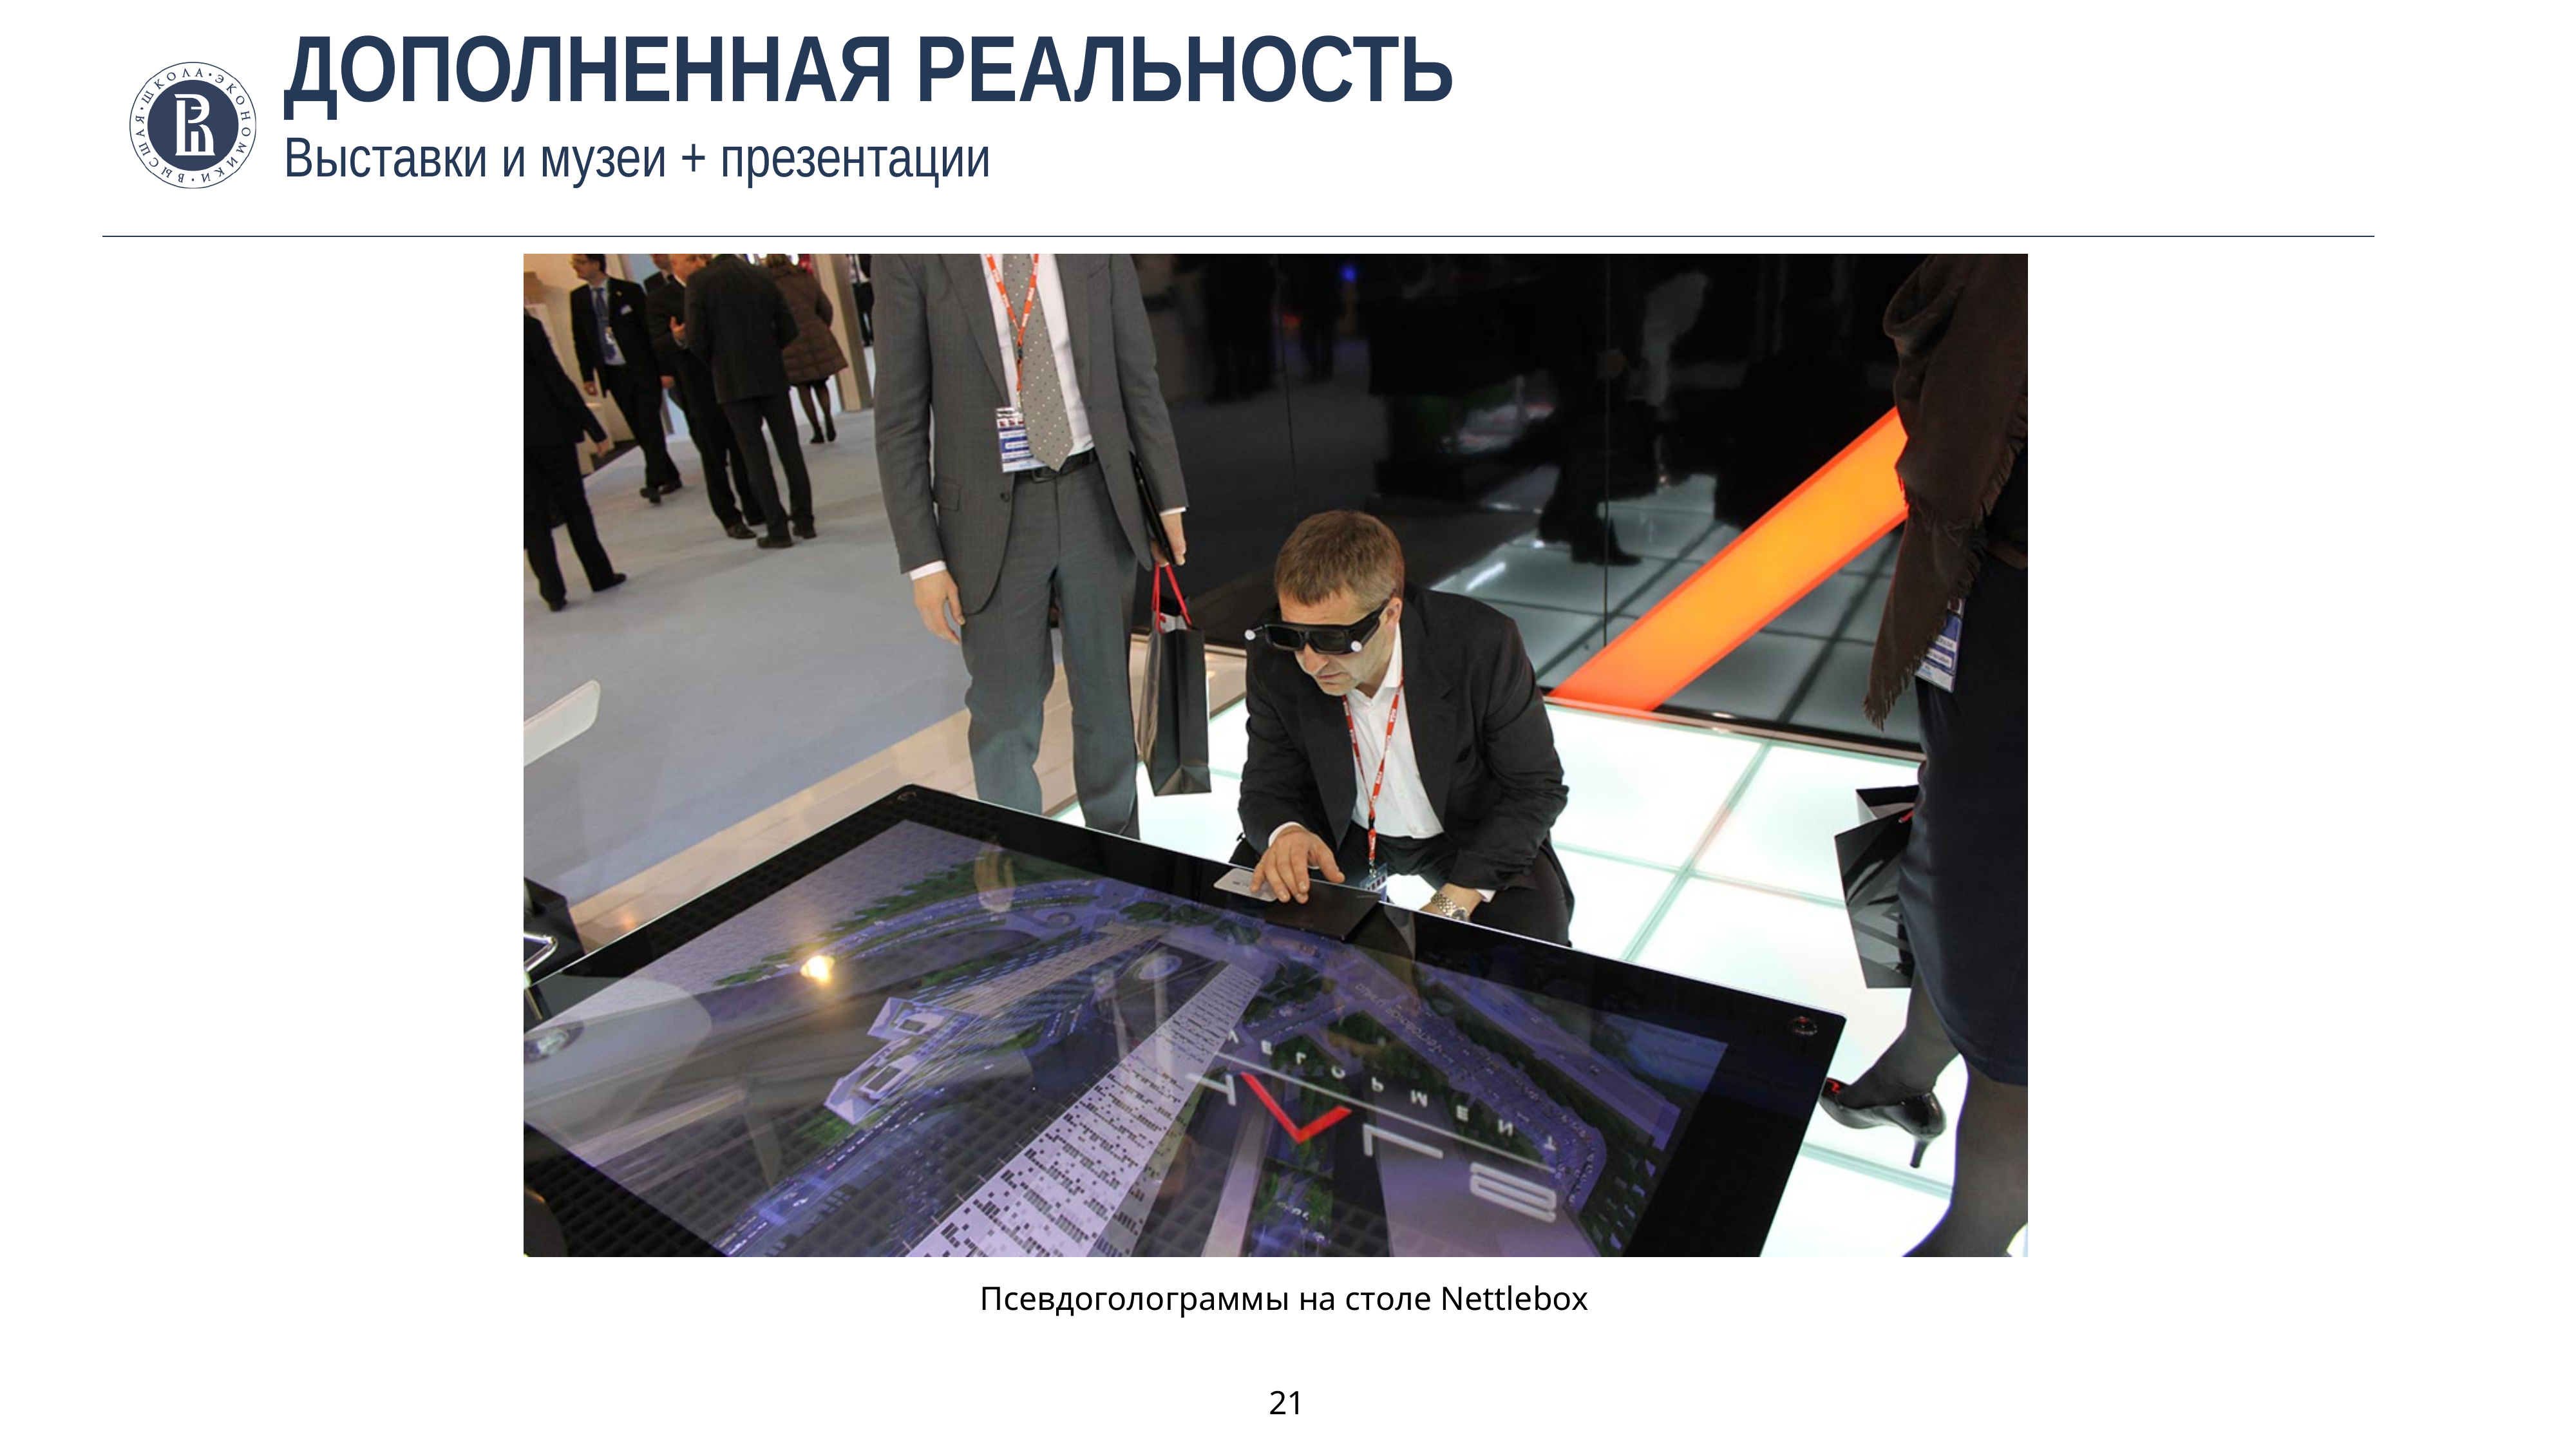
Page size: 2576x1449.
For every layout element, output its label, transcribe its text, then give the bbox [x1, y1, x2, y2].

slide_number 21 [1260, 1374, 1314, 1429]
picture [524, 254, 2028, 1257]
text_box Псевдоголограммы на столе Nettlebox [466, 1273, 2102, 1322]
picture [129, 62, 256, 189]
text_box Дополненная реальность Выставки и музеи + презентации [276, 0, 1975, 207]
